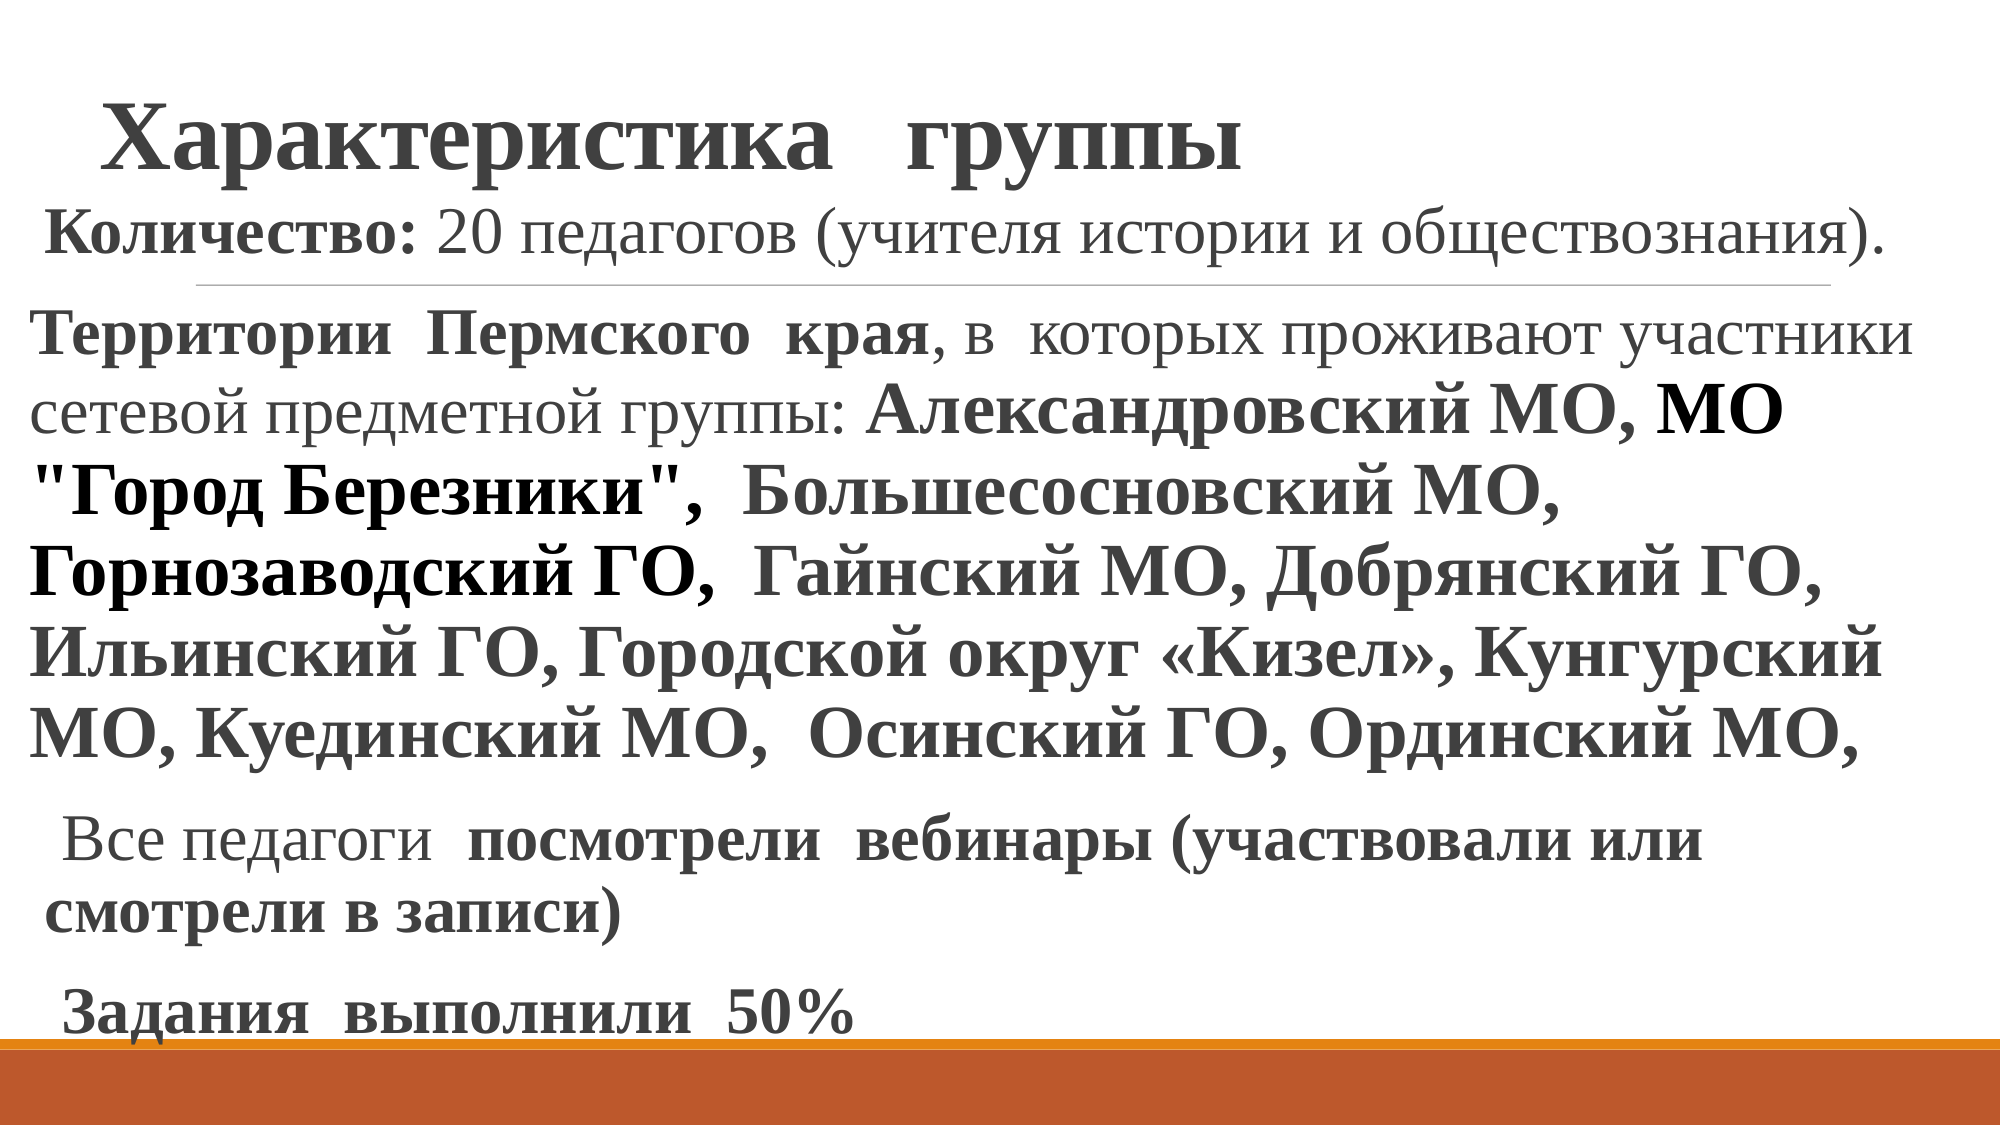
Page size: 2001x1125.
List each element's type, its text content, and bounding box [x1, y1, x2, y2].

text_box Характеристика группы [100, 36, 1900, 242]
text_box Количество: 20 педагогов (учителя истории и обществознания). Территории Пермского края, в которых проживают участники сетевой предметной группы: Александровский МО, МО "Город Березники", Большесосновский МО, Горнозаводский ГО, Гайнский МО, Добрянский ГО, Ильинский ГО, Городской округ «Кизел», Кунгурский МО, Куединский МО, Осинский ГО, Ординский МО, Все педагоги посмотрели вебинары (участвовали или смотрели в записи) Задания выполнили 50% [29, 211, 1979, 1033]
